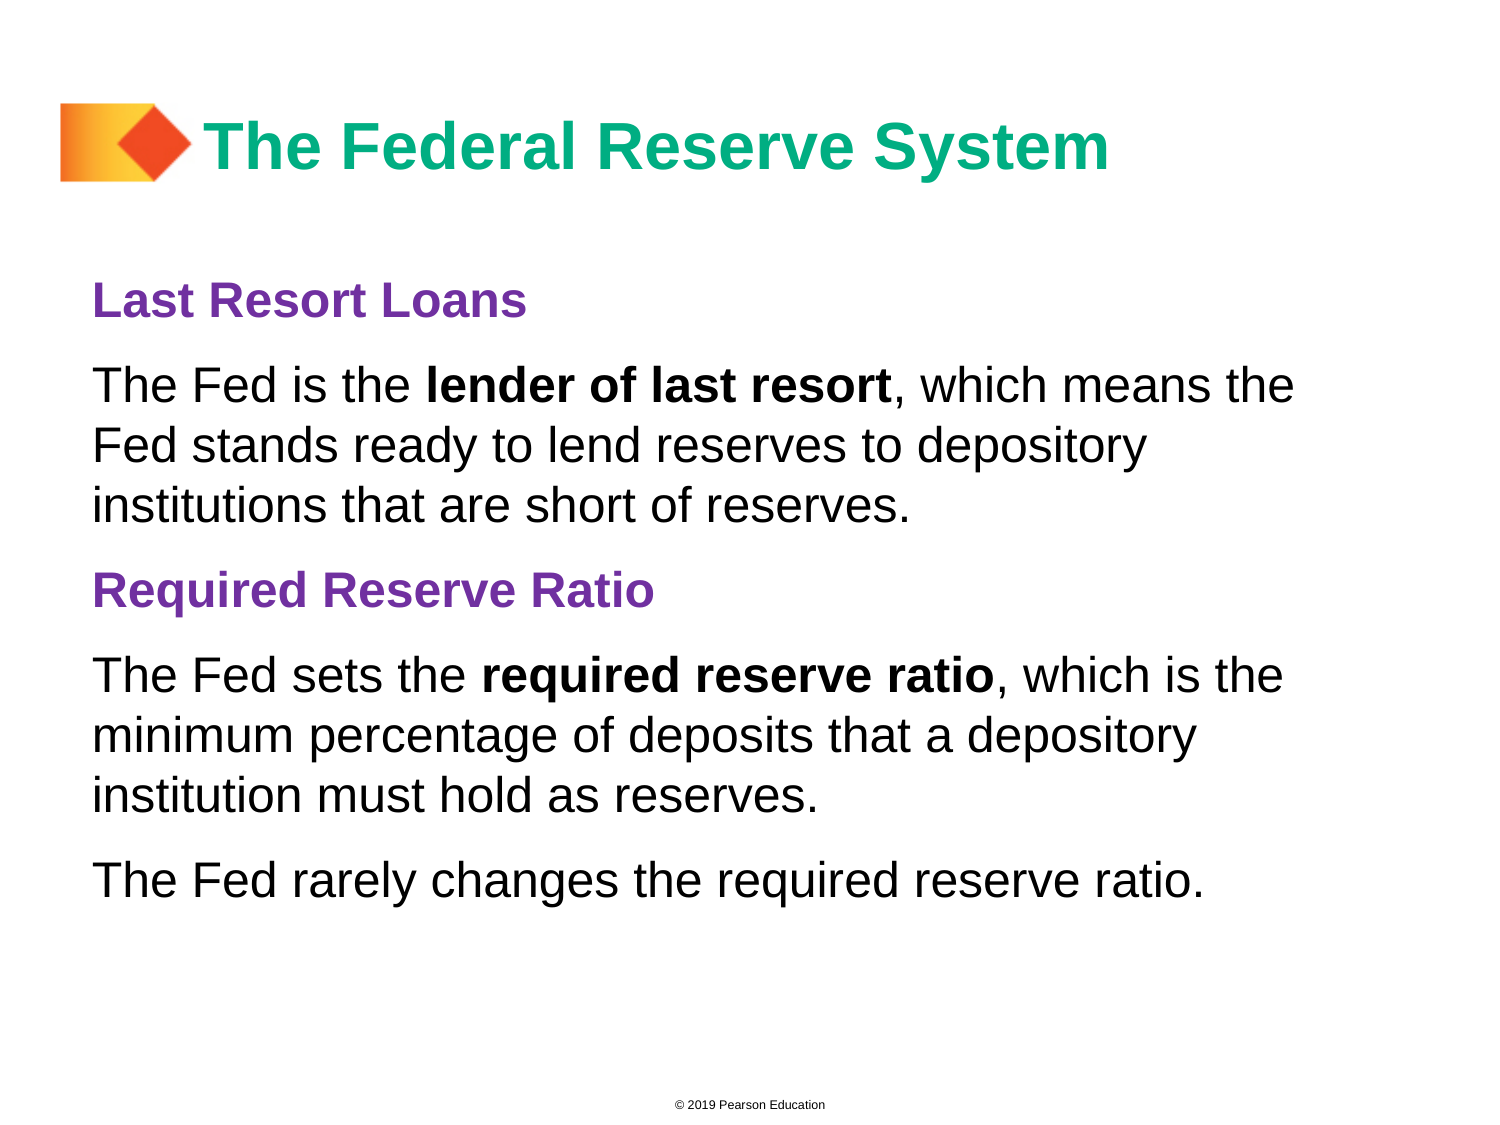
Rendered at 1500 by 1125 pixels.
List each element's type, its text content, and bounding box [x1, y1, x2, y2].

list Last Resort Loans The Fed is the lender of last resort, which means the Fed stands ready to lend reserves to depository institutions that are short of reserves. Required Reserve Ratio The Fed sets the required reserve ratio, which is the minimum percentage of deposits that a depository institution must hold as reserves. The Fed rarely changes the required reserve ratio. [59, 259, 1410, 1003]
picture [59, 102, 188, 184]
title The Federal Reserve System [188, 50, 1364, 236]
